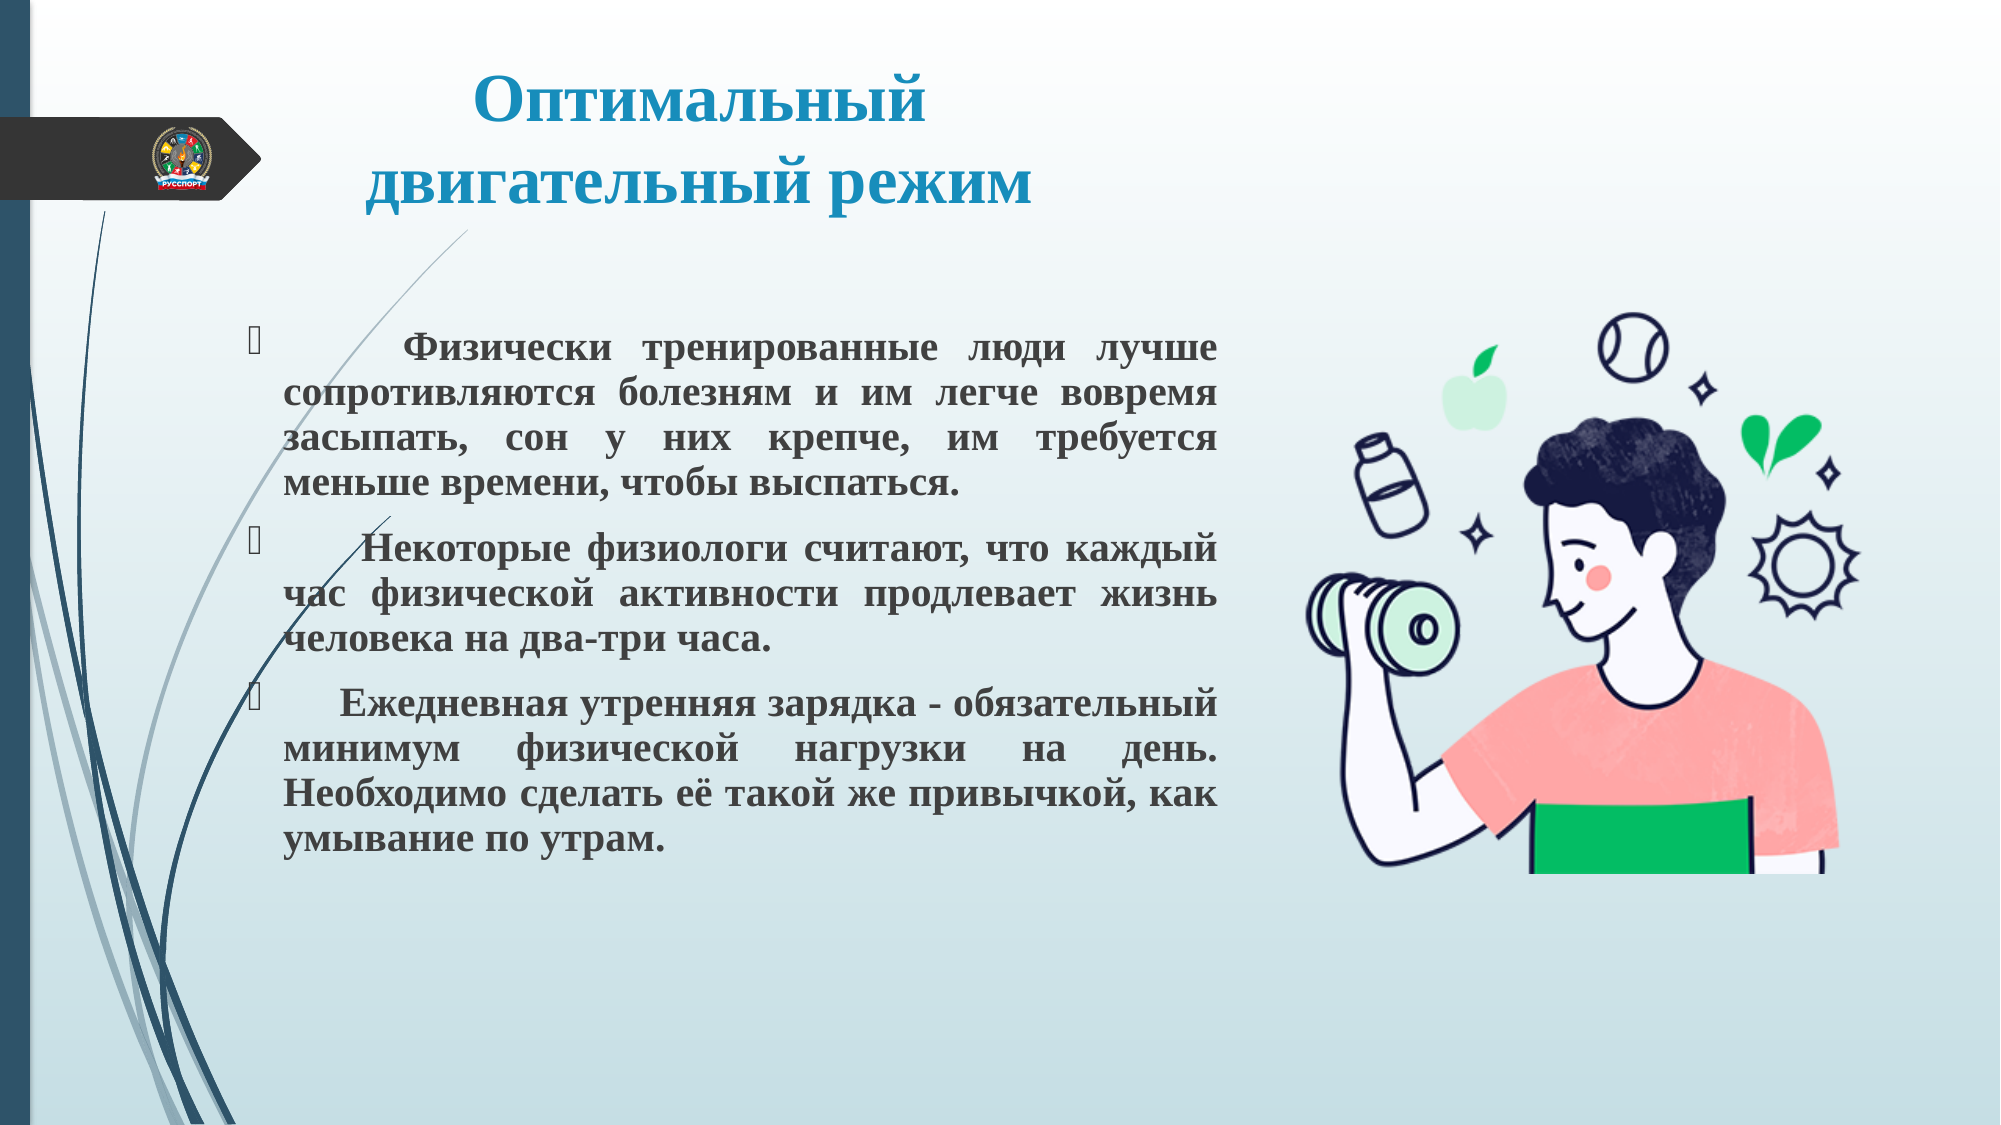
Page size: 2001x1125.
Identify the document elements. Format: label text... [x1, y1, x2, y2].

title Оптимальный двигательный режим [472, 45, 1093, 256]
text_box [395, 37, 468, 1125]
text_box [4, 0, 392, 1125]
picture [152, 127, 213, 190]
picture [1271, 248, 1898, 875]
text_box Физически тренированные люди лучше сопротивляются болезням и им легче вовремя засыпать, сон у них крепче, им требуется меньше времени, чтобы выспаться. Некоторые физиологи считают, что каждый час физической активности продлевает жизнь человека на два-три часа. Ежедневная утренняя зарядка - обязательный минимум физической нагрузки на день. Необходимо сделать её такой же привычкой, как умывание по утрам. [472, 316, 1233, 1109]
